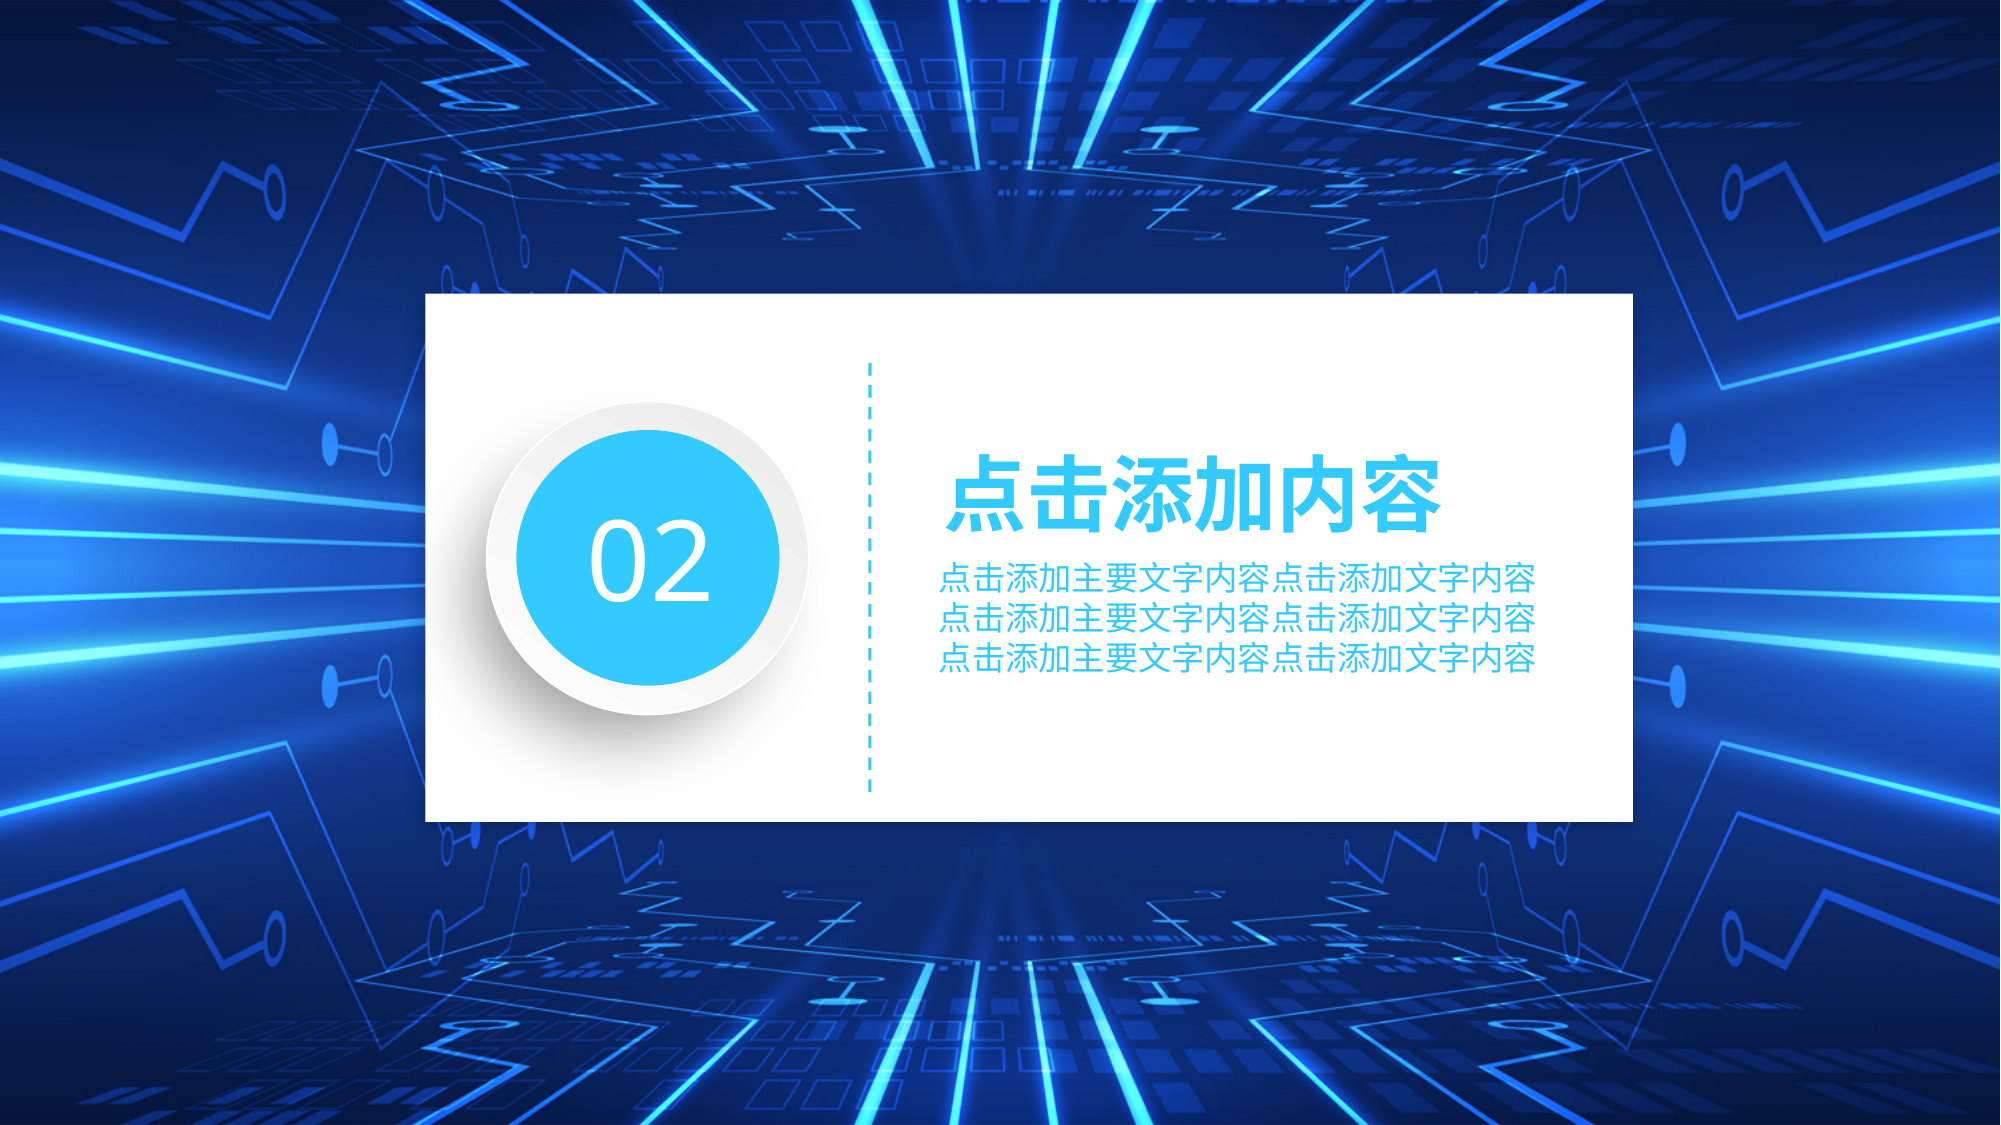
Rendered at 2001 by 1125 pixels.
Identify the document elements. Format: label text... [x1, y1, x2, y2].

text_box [486, 401, 810, 715]
text_box [424, 293, 1634, 823]
text_box 点击添加主要文字内容点击添加文字内容 点击添加主要文字内容点击添加文字内容 点击添加主要文字内容点击添加文字内容 [925, 550, 1570, 724]
text_box 点击添加内容 [930, 435, 1519, 550]
picture [0, 0, 2000, 1125]
